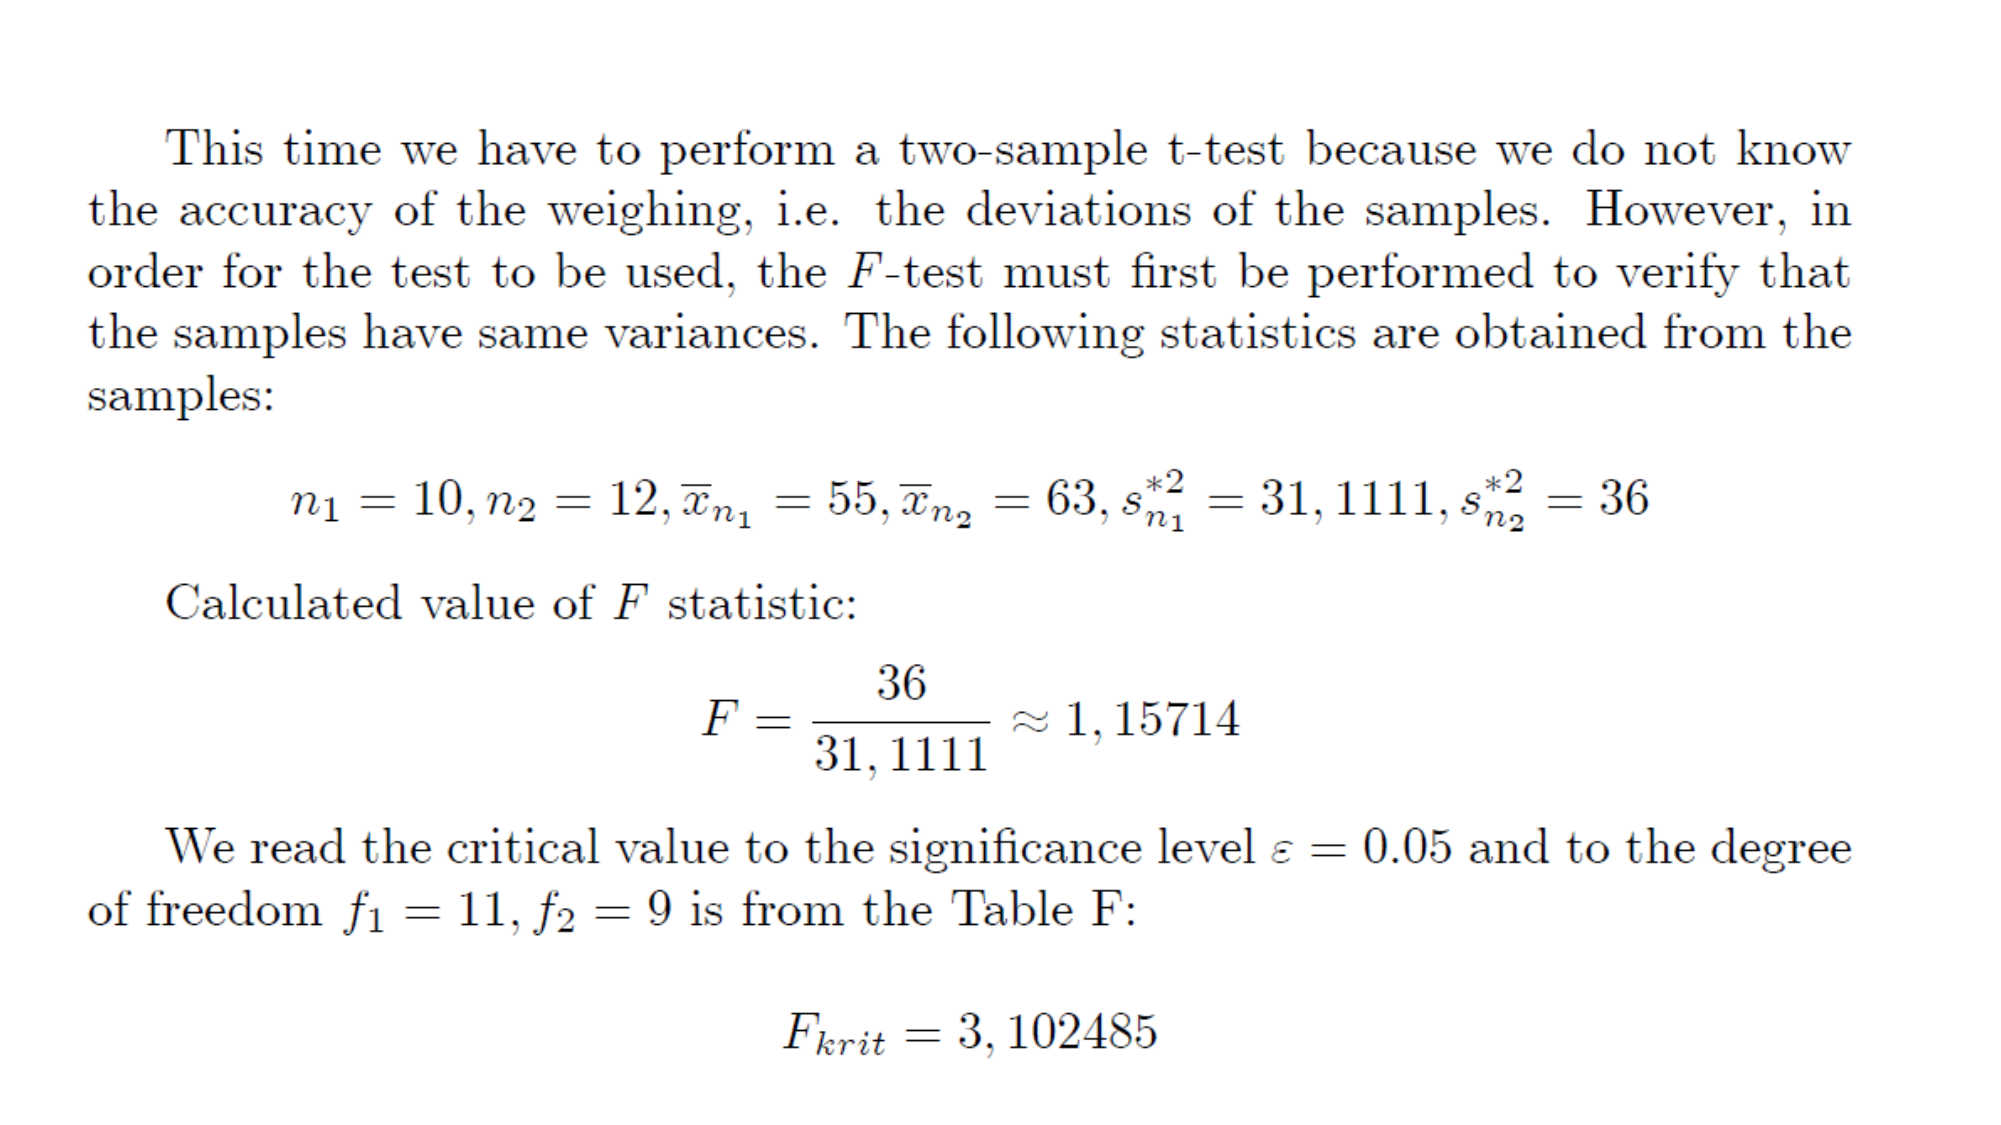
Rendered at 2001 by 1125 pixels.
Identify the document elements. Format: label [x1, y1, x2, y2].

picture [53, 111, 1950, 1065]
